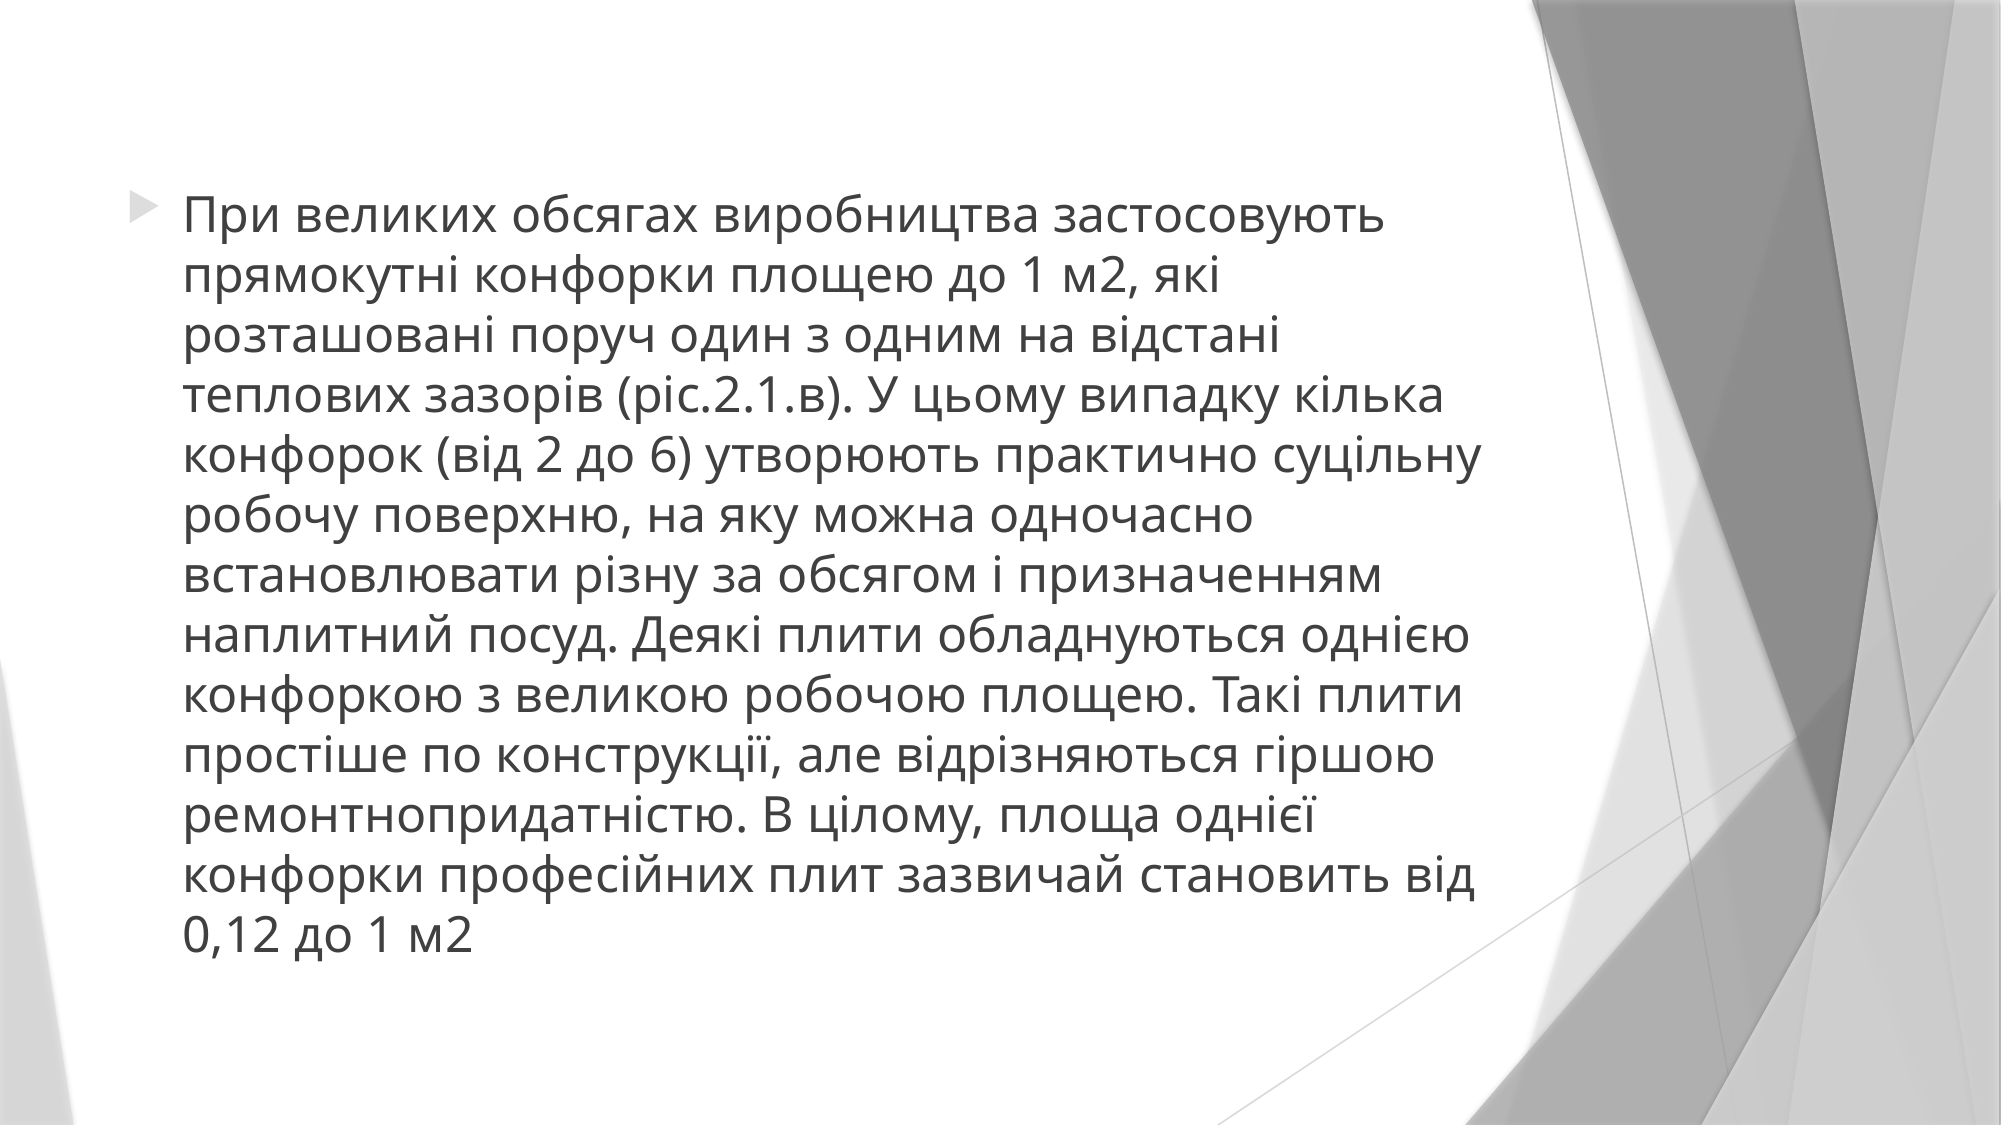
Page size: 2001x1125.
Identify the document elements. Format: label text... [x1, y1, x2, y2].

list При великих обсягах виробництва застосовують прямокутні конфорки площею до 1 м2, які розташовані поруч один з одним на відстані теплових зазорів (ріс.2.1.в). У цьому випадку кілька конфорок (від 2 до 6) утворюють практично суцільну робочу поверхню, на яку можна одночасно встановлювати різну за обсягом і призначенням наплитний посуд. Деякі плити обладнуються однією конфоркою з великою робочою площею. Такі плити простіше по конструкції, але відрізняються гіршою ремонтнопридатністю. В цілому, площа однієї конфорки професійних плит зазвичай становить від 0,12 до 1 м2 [111, 174, 1522, 1093]
